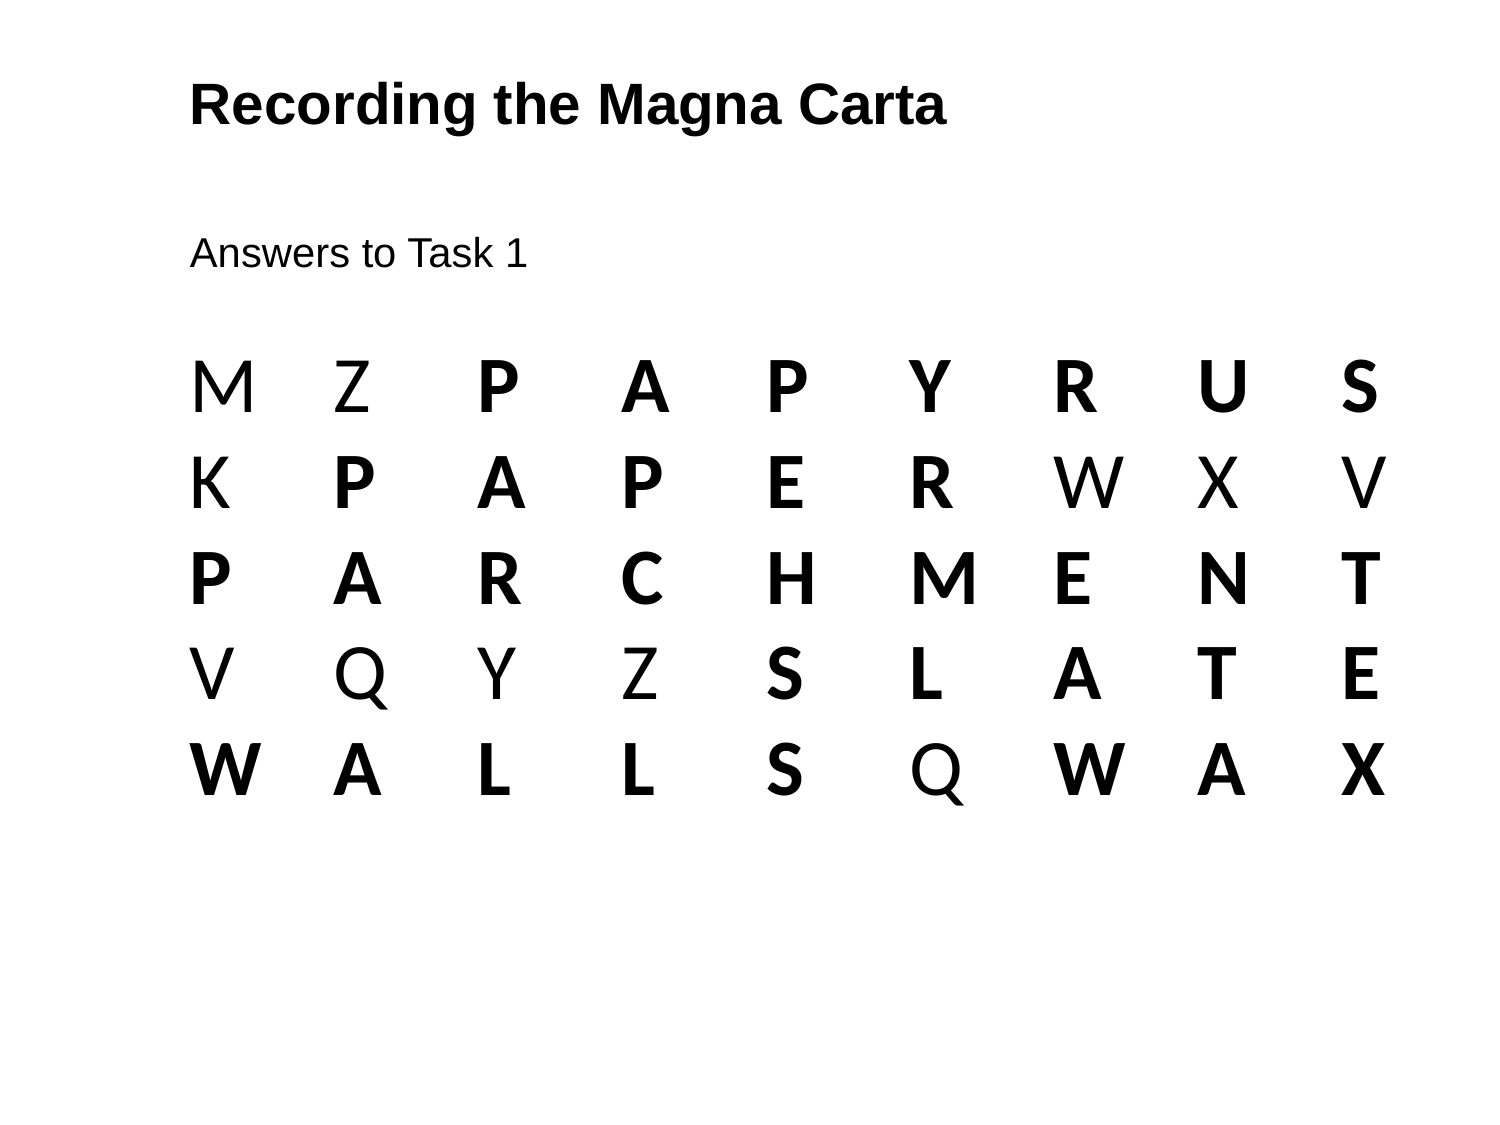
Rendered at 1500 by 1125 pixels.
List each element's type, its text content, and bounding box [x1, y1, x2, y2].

title M Z P A P Y R U S K P A P E R W X V P A R C H M E N T V Q Y Z S L A T E W A L L S Q W A X [174, 324, 1450, 825]
list Recording the Magna Carta Answers to Task 1 [174, 37, 1450, 284]
